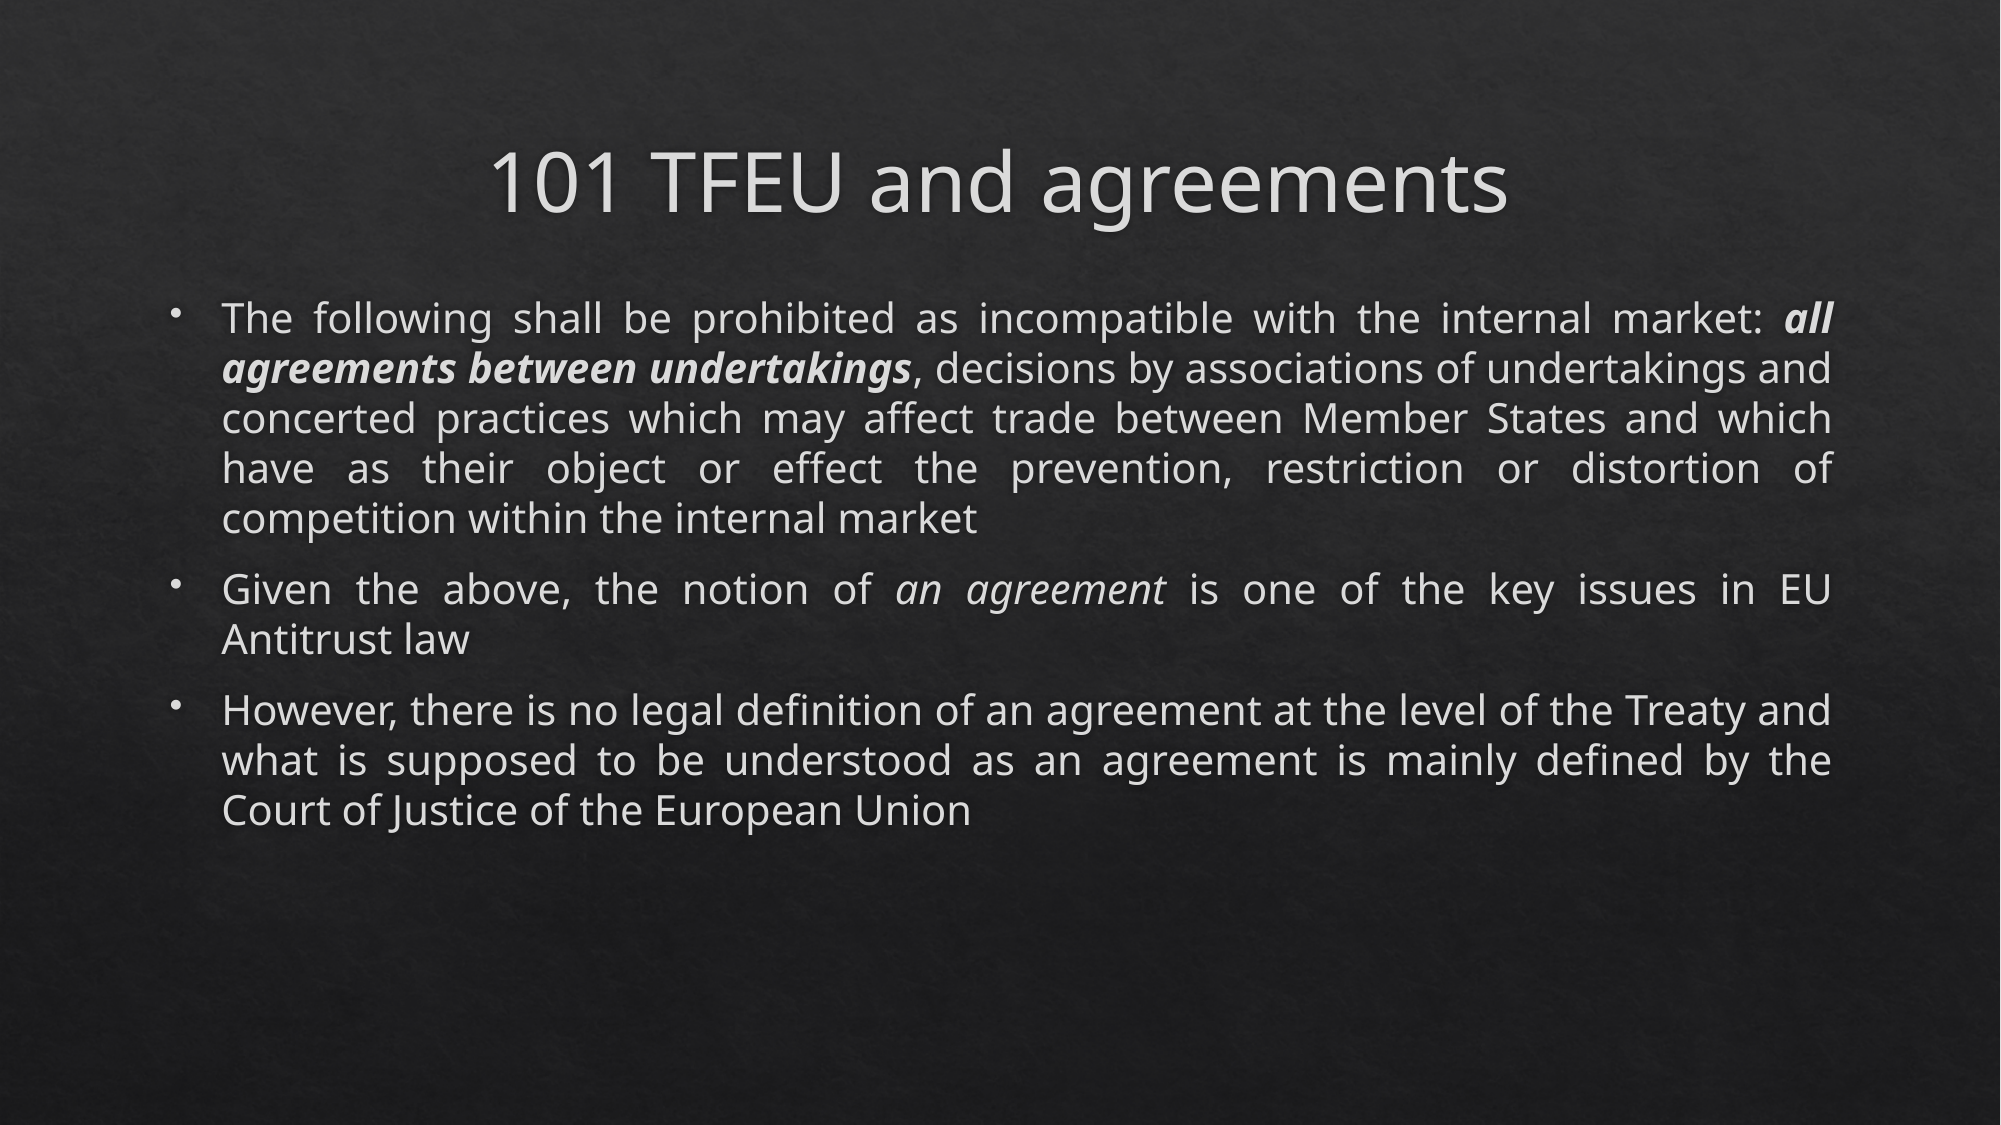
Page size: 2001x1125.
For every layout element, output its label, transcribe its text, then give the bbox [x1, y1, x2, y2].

title 101 TFEU and agreements [149, 99, 1849, 260]
list The following shall be prohibited as incompatible with the internal market: all agreements between undertakings, decisions by associations of undertakings and concerted practices which may affect trade between Member States and which have as their object or effect the prevention, restriction or distortion of competition within the internal market Given the above, the notion of an agreement is one of the key issues in EU Antitrust law However, there is no legal definition of an agreement at the level of the Treaty and what is supposed to be understood as an agreement is mainly defined by the Court of Justice of the European Union [149, 284, 1849, 950]
